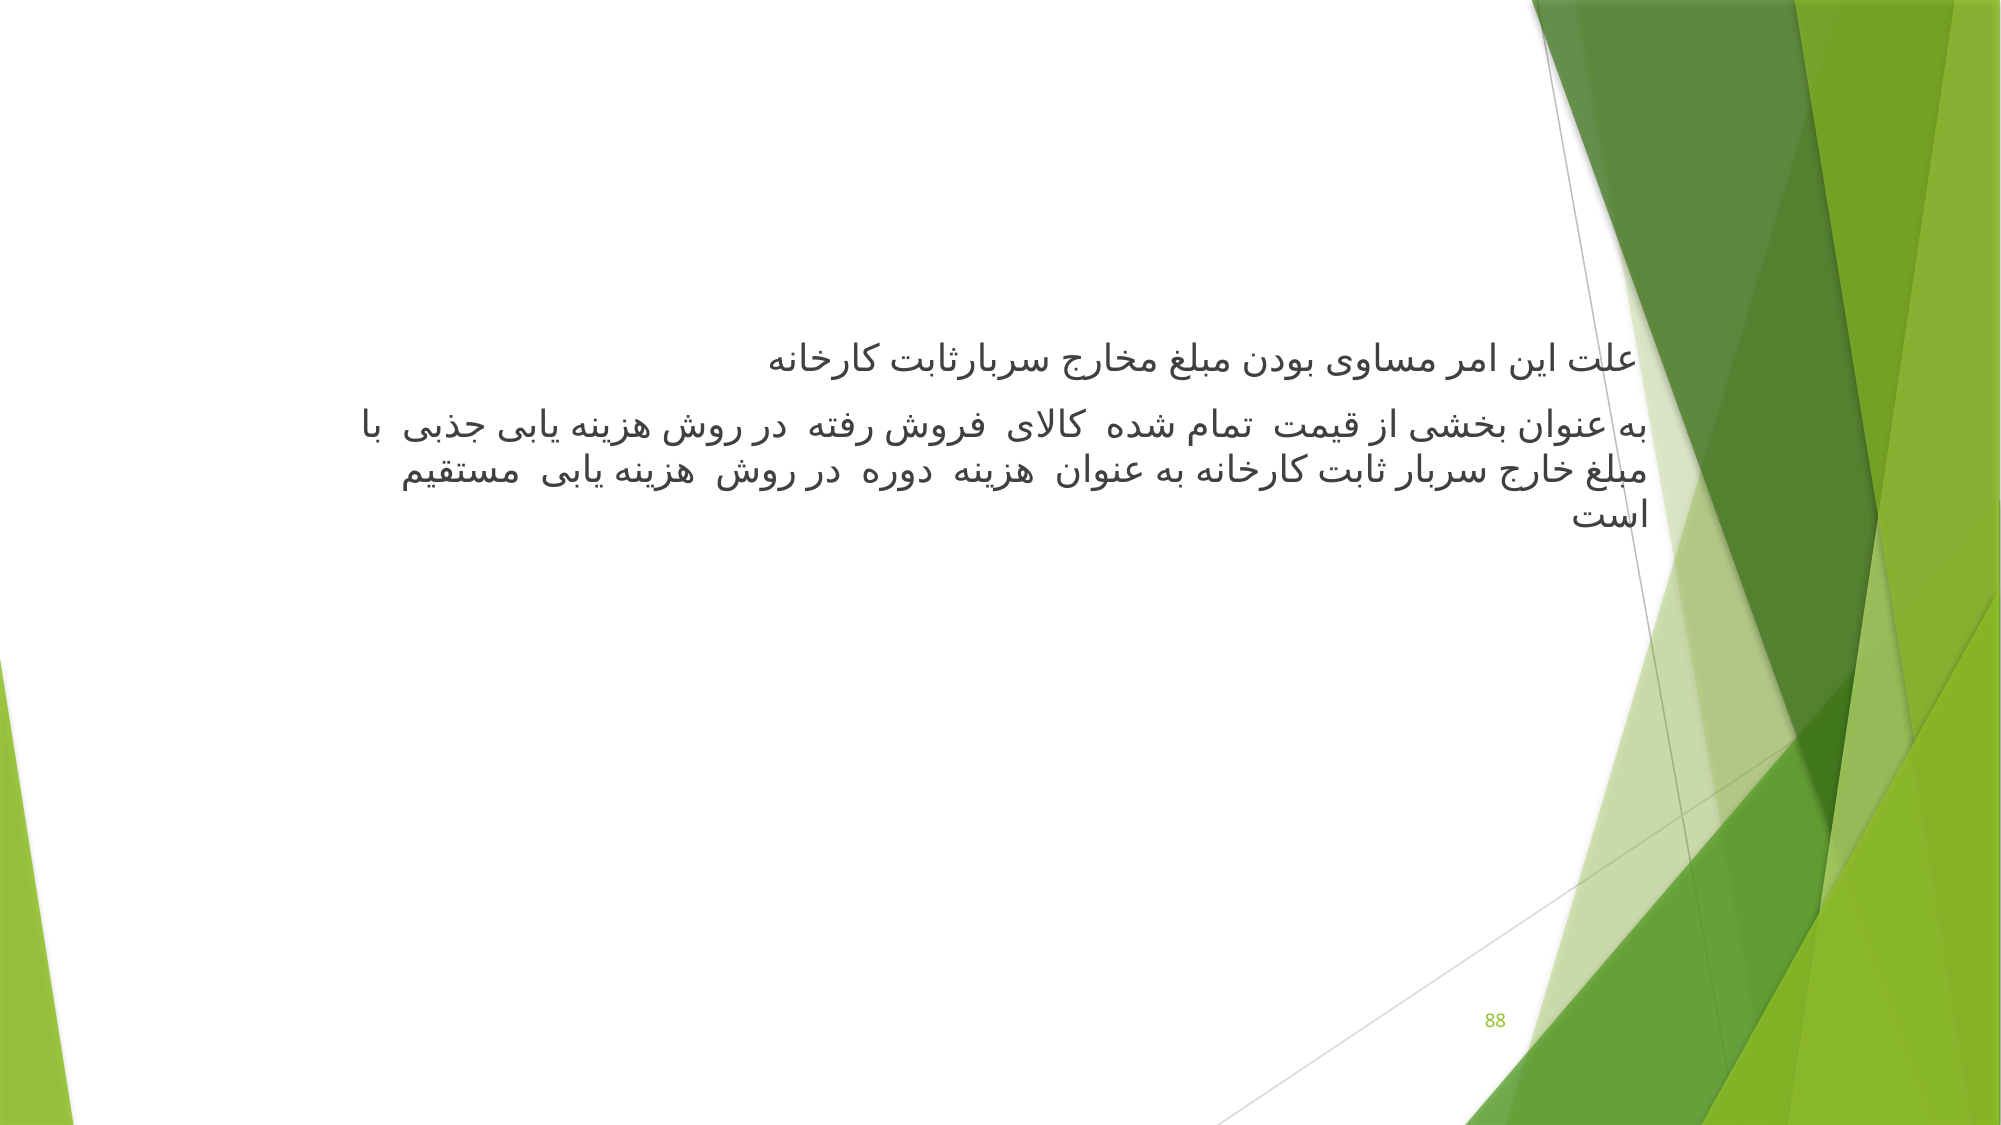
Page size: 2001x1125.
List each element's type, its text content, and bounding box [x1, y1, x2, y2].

list علت این امر مساوی بودن مبلغ مخارج سربارثابت کارخانه به عنوان بخشی از قیمت تمام شده کالای فروش رفته در روش هزینه یابی جذبی با مبلغ خارج سربار ثابت کارخانه به عنوان هزینه دوره در روش هزینه یابی مستقیم است [314, 326, 1665, 835]
slide_number 88 [1409, 991, 1522, 1051]
